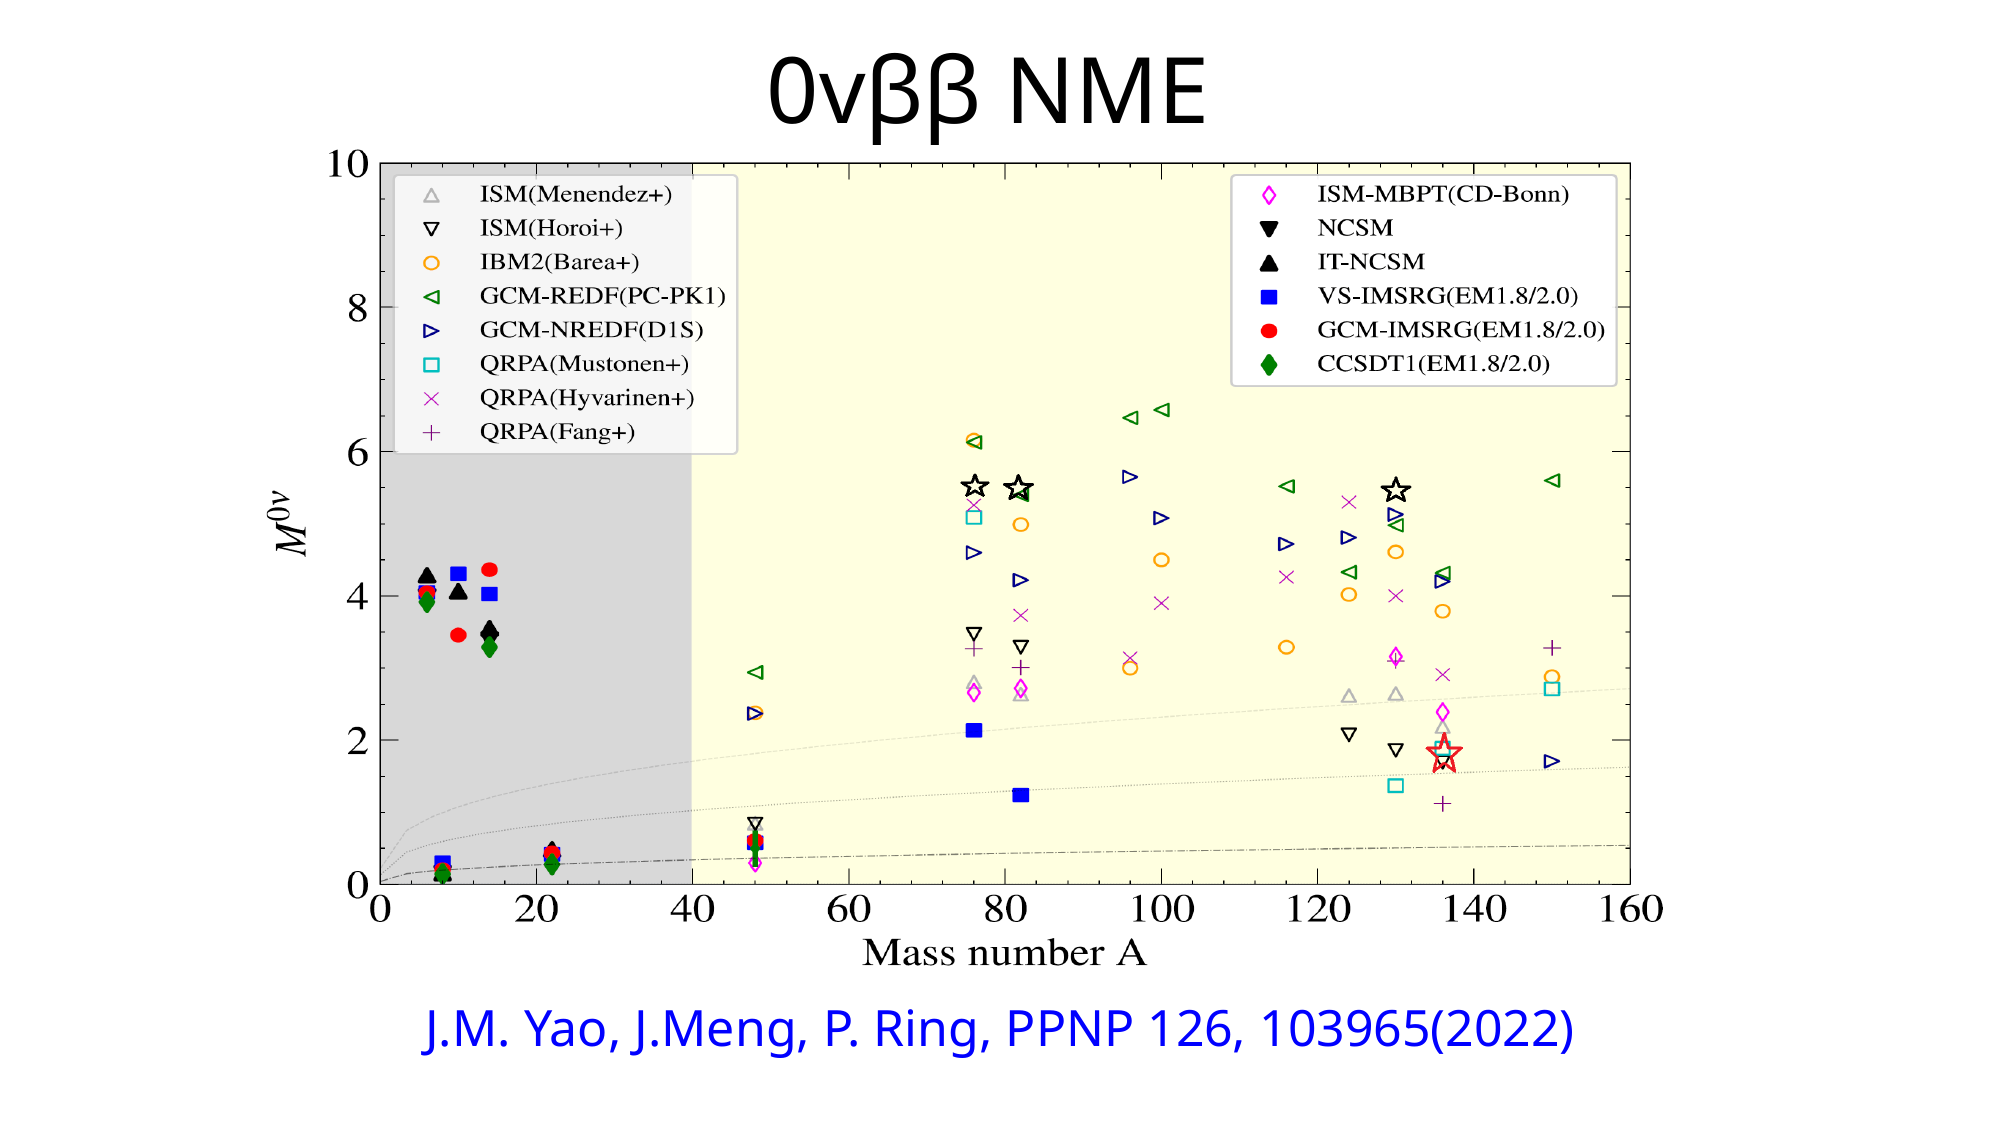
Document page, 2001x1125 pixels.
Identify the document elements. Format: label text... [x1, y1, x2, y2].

text_box J.M. Yao, J.Meng, P. Ring, PPNP 126, 103965(2022) [410, 989, 1590, 1065]
picture [227, 145, 1668, 980]
title 0vββ NME [137, 13, 1863, 176]
